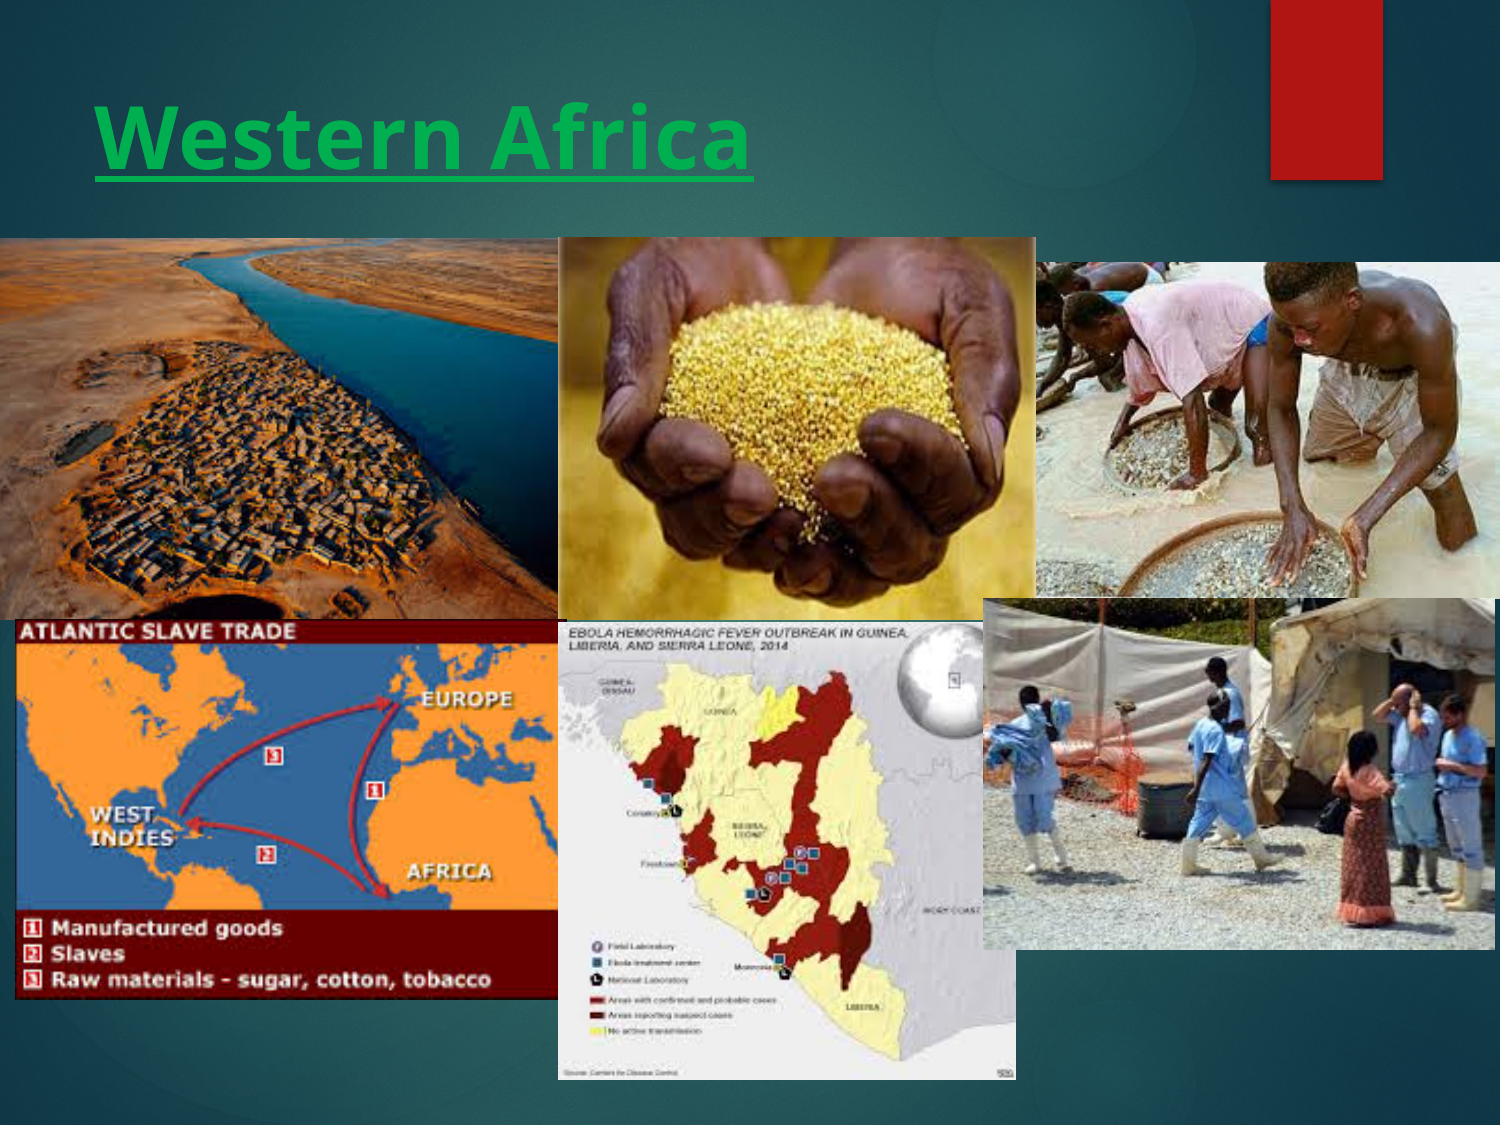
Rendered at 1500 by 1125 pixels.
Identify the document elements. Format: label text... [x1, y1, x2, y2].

picture [0, 236, 1500, 1080]
title Western Africa [79, 74, 1237, 260]
